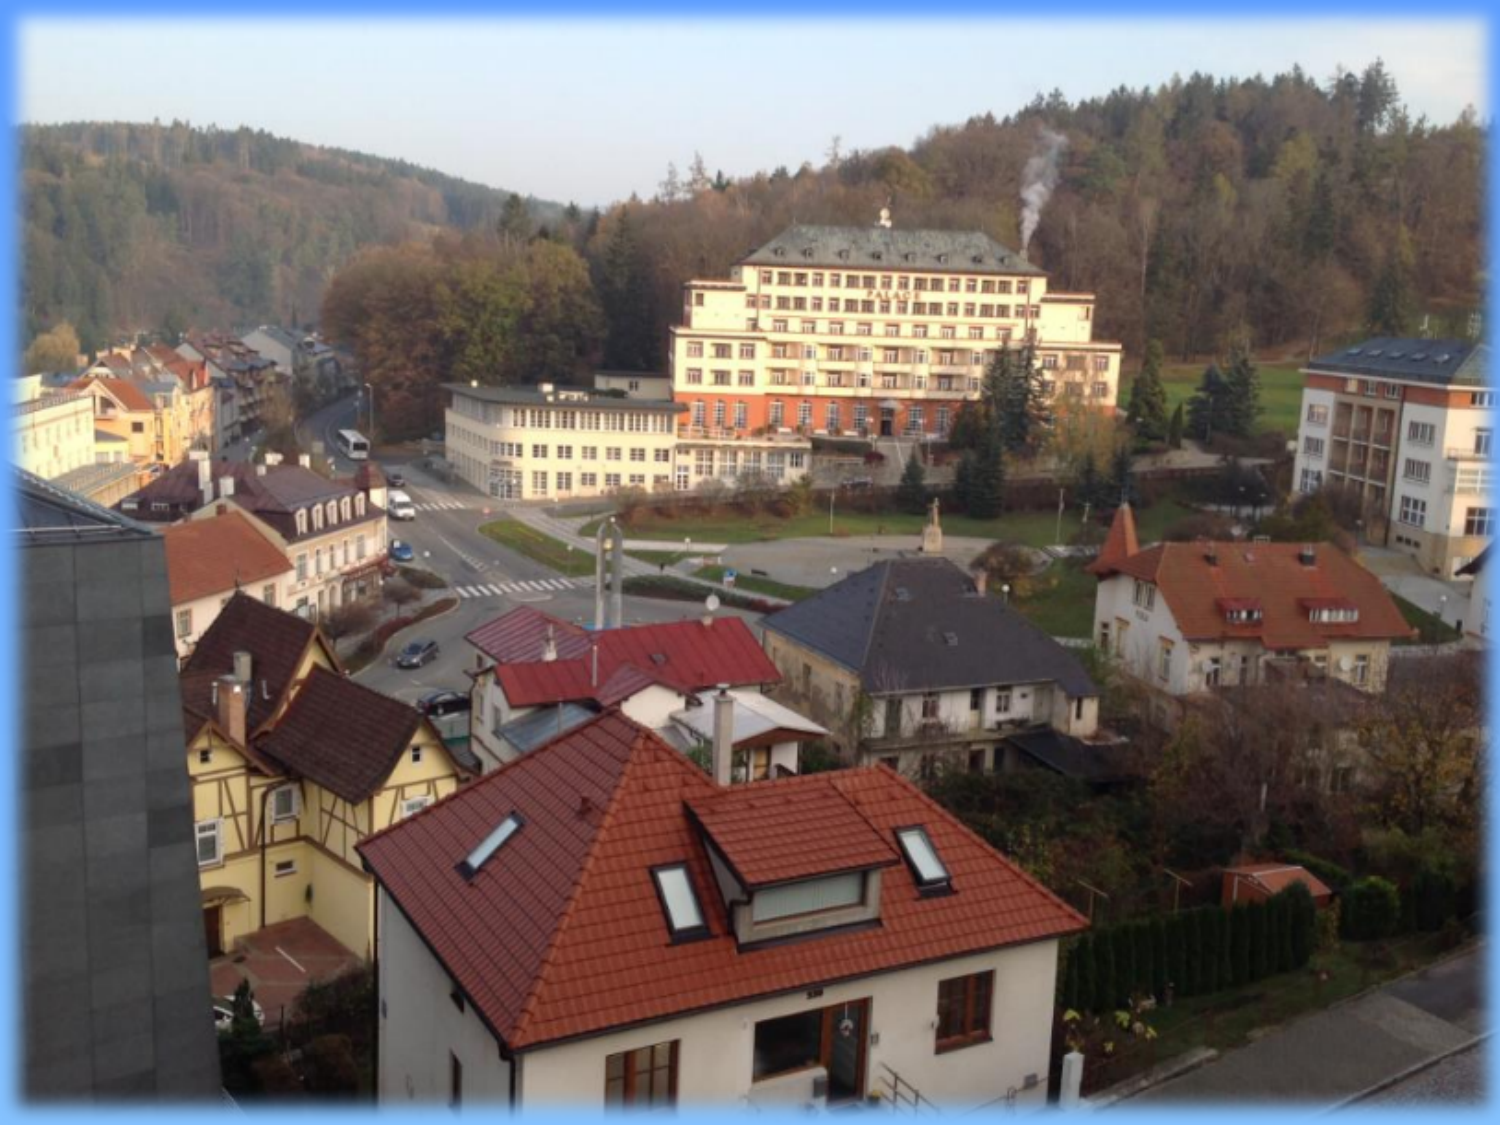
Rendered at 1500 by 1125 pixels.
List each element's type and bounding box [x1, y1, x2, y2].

list [0, 0, 1500, 1125]
